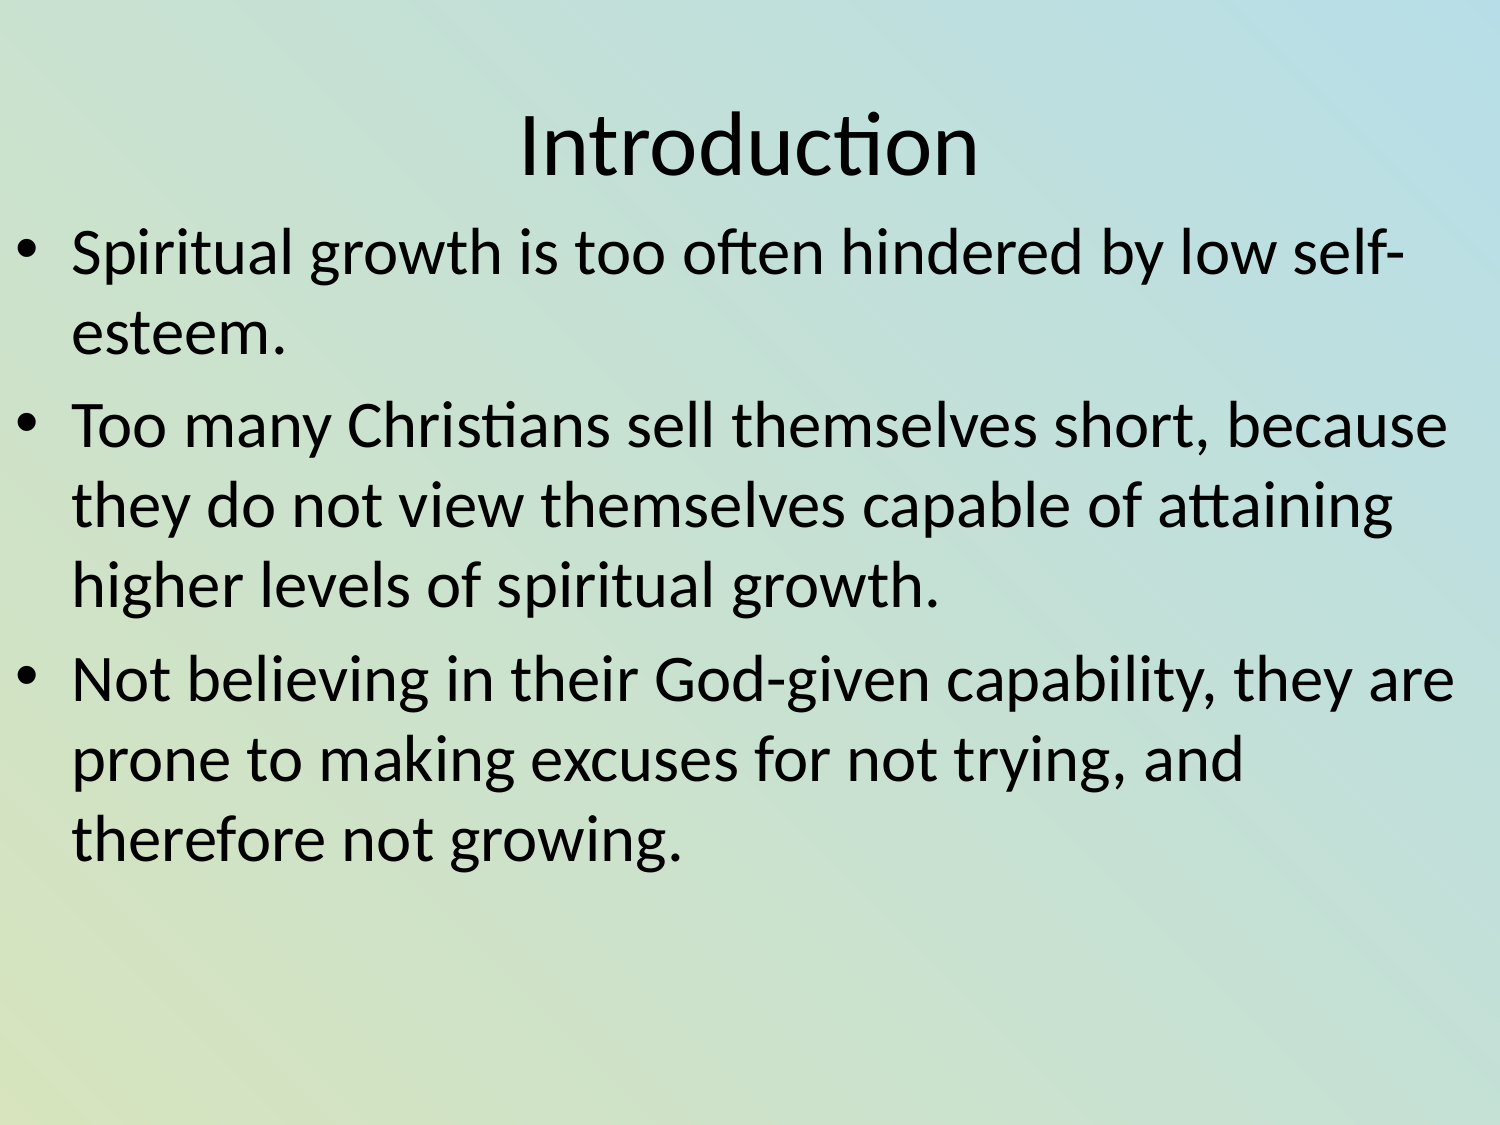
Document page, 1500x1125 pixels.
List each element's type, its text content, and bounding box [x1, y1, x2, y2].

list Spiritual growth is too often hindered by low self-esteem. Too many Christians sell themselves short, because they do not view themselves capable of attaining higher levels of spiritual growth. Not believing in their God-given capability, they are prone to making excuses for not trying, and therefore not growing. [0, 200, 1500, 1113]
title Introduction [75, 45, 1425, 200]
